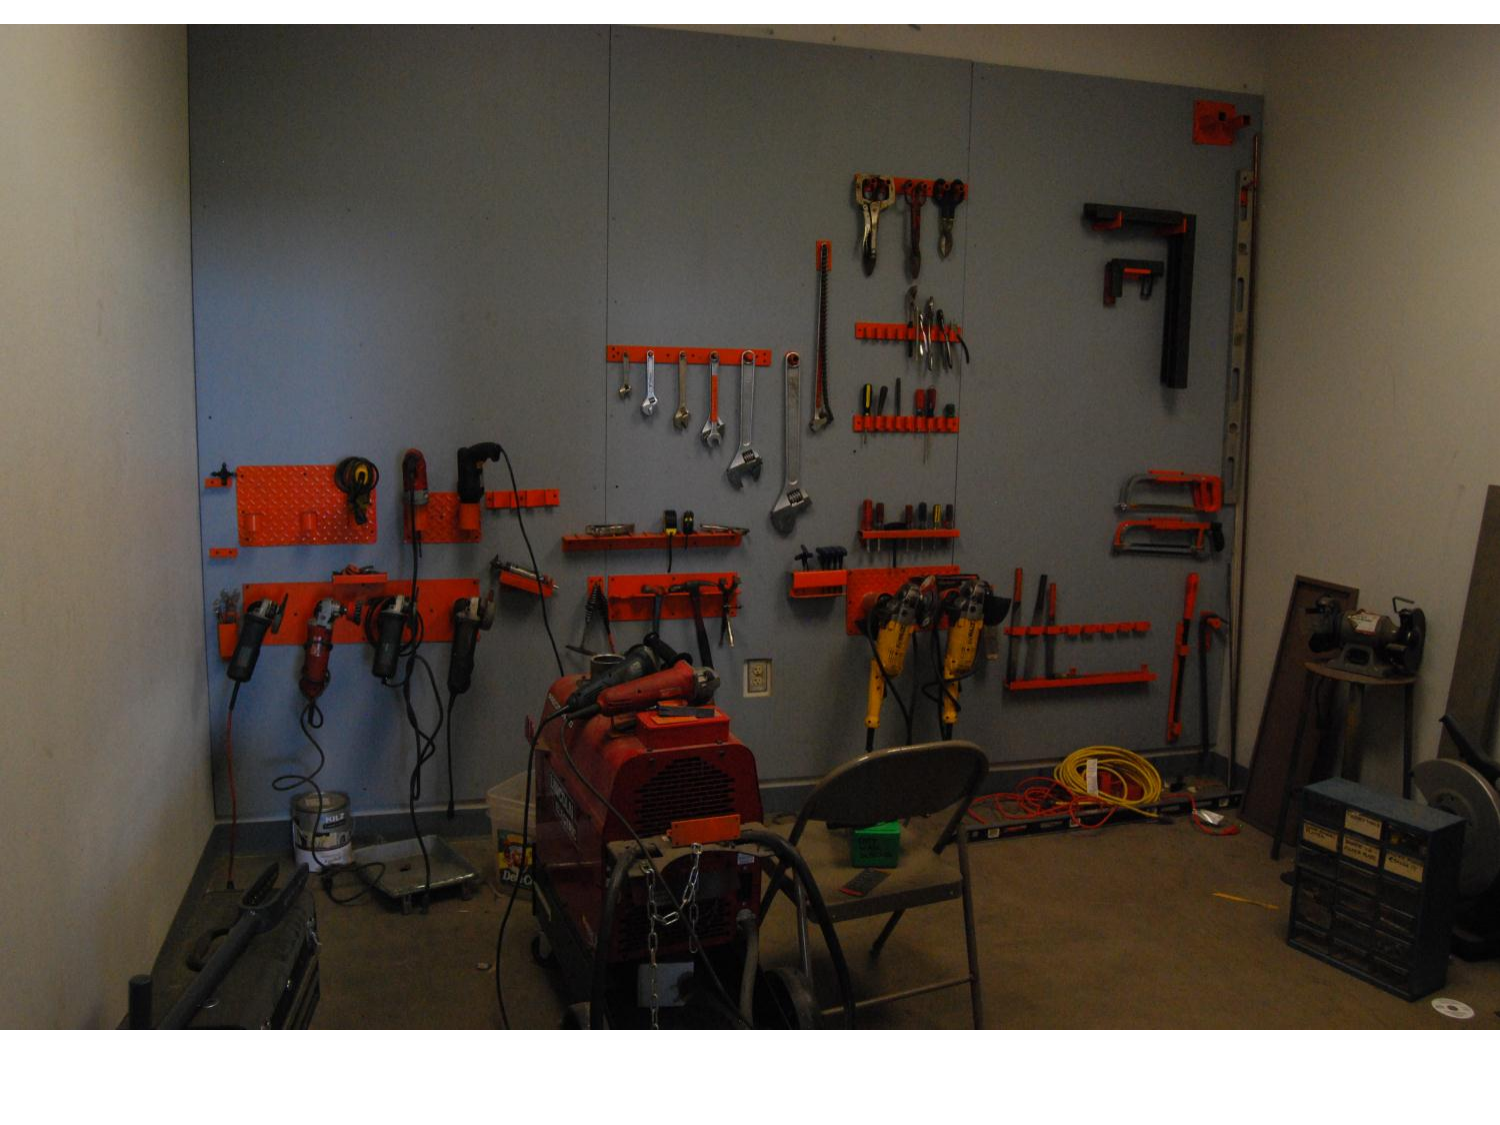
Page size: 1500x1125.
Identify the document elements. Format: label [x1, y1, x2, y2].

picture [0, 24, 1500, 1030]
